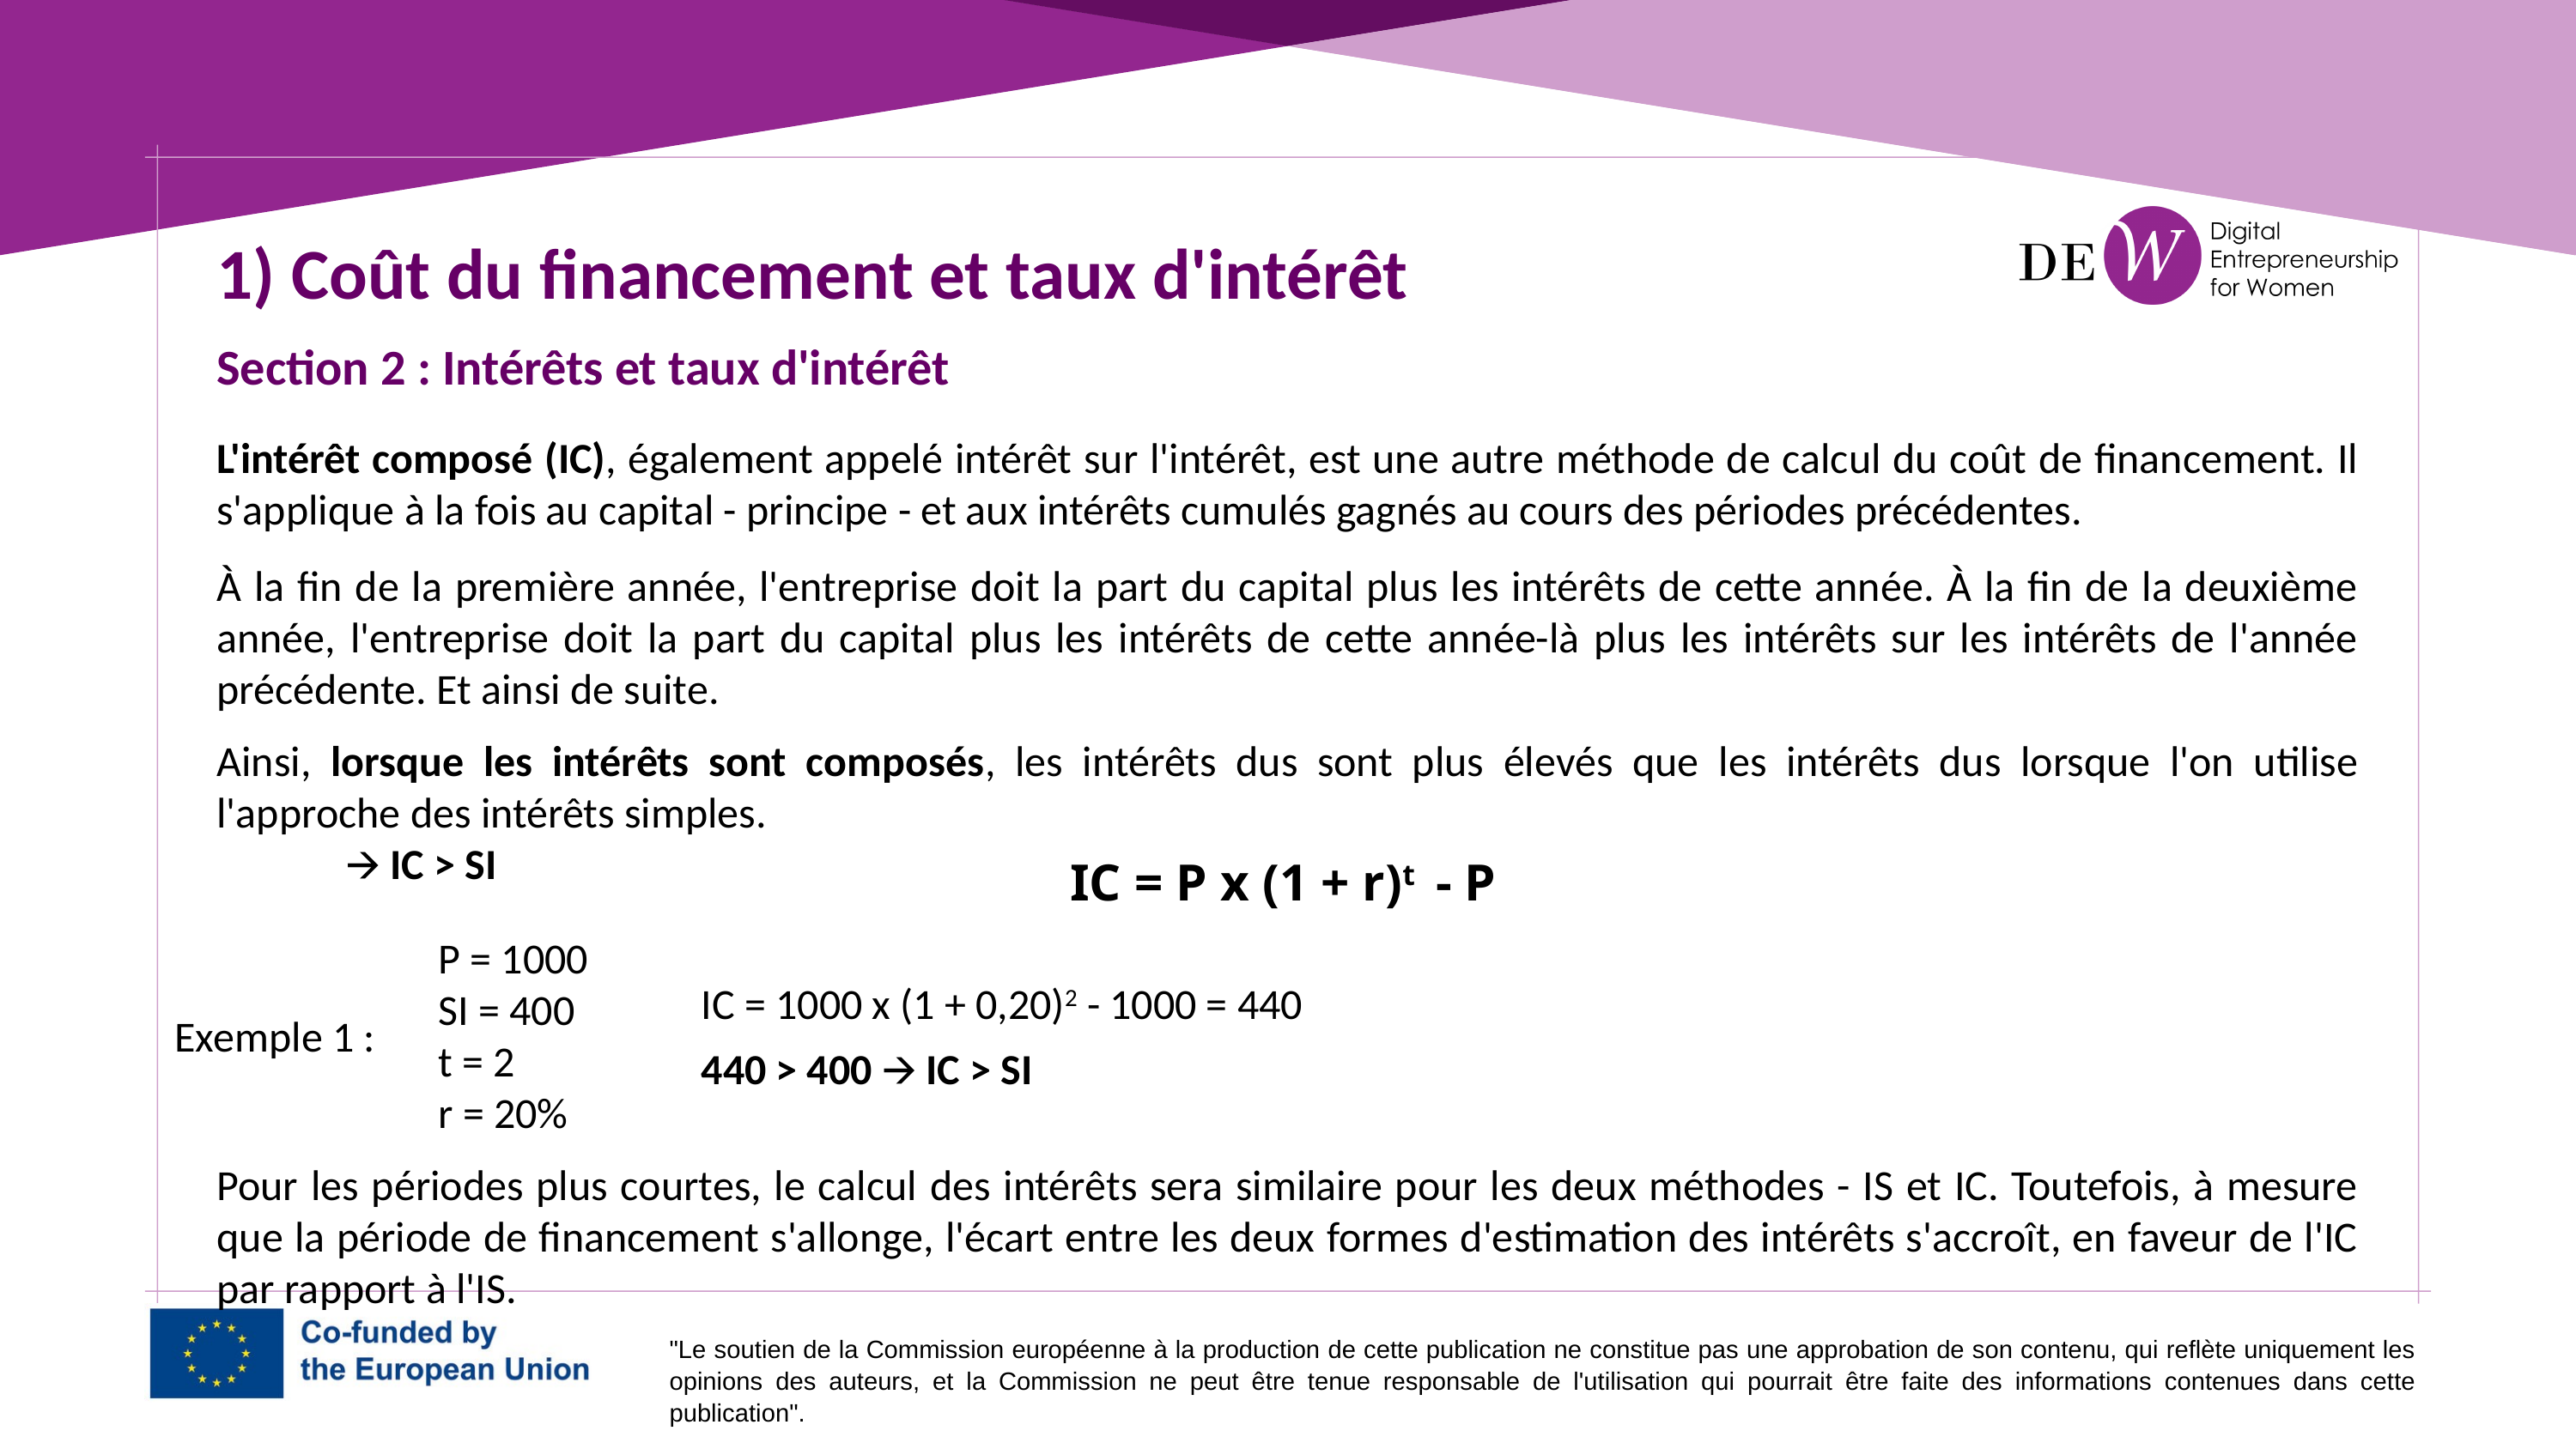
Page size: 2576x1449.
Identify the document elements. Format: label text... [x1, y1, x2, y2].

picture [2017, 206, 2405, 305]
text_box 440 > 400 🡪 IC > SI [688, 1034, 1055, 1100]
text_box IC = 1000 x (1 + 0,20)2 - 1000 = 440 [688, 969, 1341, 1034]
text_box À la fin de la première année, l'entreprise doit la part du capital plus les intérêts de cette année. À la fin de la deuxième année, l'entreprise doit la part du capital plus les intérêts de cette année-là plus les intérêts sur les intérêts de l'année précédente. Et ainsi de suite. [204, 551, 2372, 719]
text_box Exemple 1 : [161, 1002, 422, 1067]
text_box 1) Coût du financement et taux d'intérêt Section 2 : Intérêts et taux d'intérêt [204, 221, 1879, 402]
text_box P = 1000 SI = 400 t = 2 r = 20% [425, 924, 603, 1143]
text_box IC = P x (1 + r)t - P [1057, 844, 1519, 918]
text_box Pour les périodes plus courtes, le calcul des intérêts sera similaire pour les deux méthodes - IS et IC. Toutefois, à mesure que la période de financement s'allonge, l'écart entre les deux formes d'estimation des intérêts s'accroît, en faveur de l'IC par rapport à l'IS. [204, 1151, 2372, 1319]
picture [144, 1303, 596, 1403]
text_box Ainsi, lorsque les intérêts sont composés, les intérêts dus sont plus élevés que les intérêts dus lorsque l'on utilise l'approche des intérêts simples. 🡪 IC > SI [204, 727, 2372, 895]
text_box L'intérêt composé (IC), également appelé intérêt sur l'intérêt, est une autre méthode de calcul du coût de financement. Il s'applique à la fois au capital - principe - et aux intérêts cumulés gagnés au cours des périodes précédentes. [204, 423, 2372, 540]
